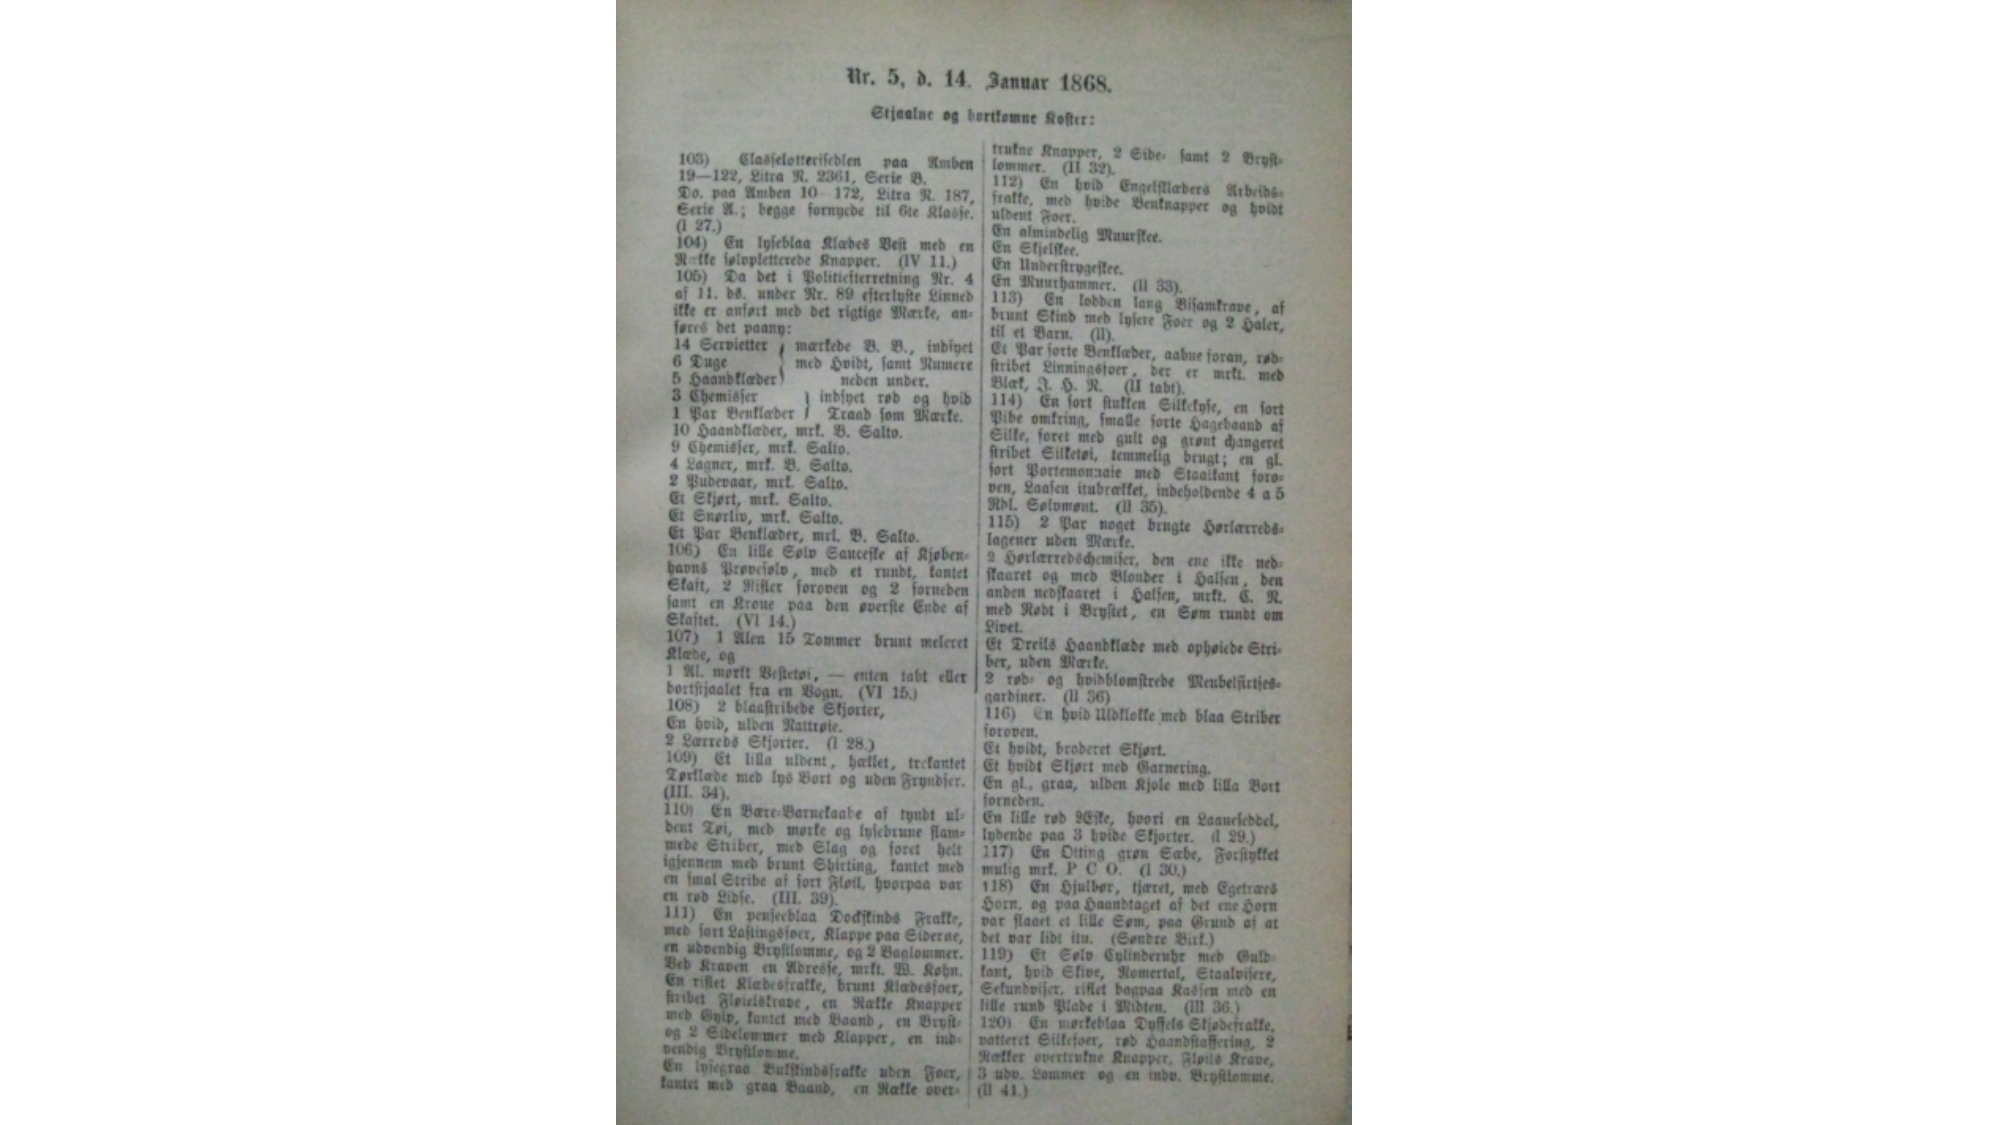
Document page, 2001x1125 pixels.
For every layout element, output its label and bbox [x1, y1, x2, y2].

list [615, 0, 1352, 1125]
